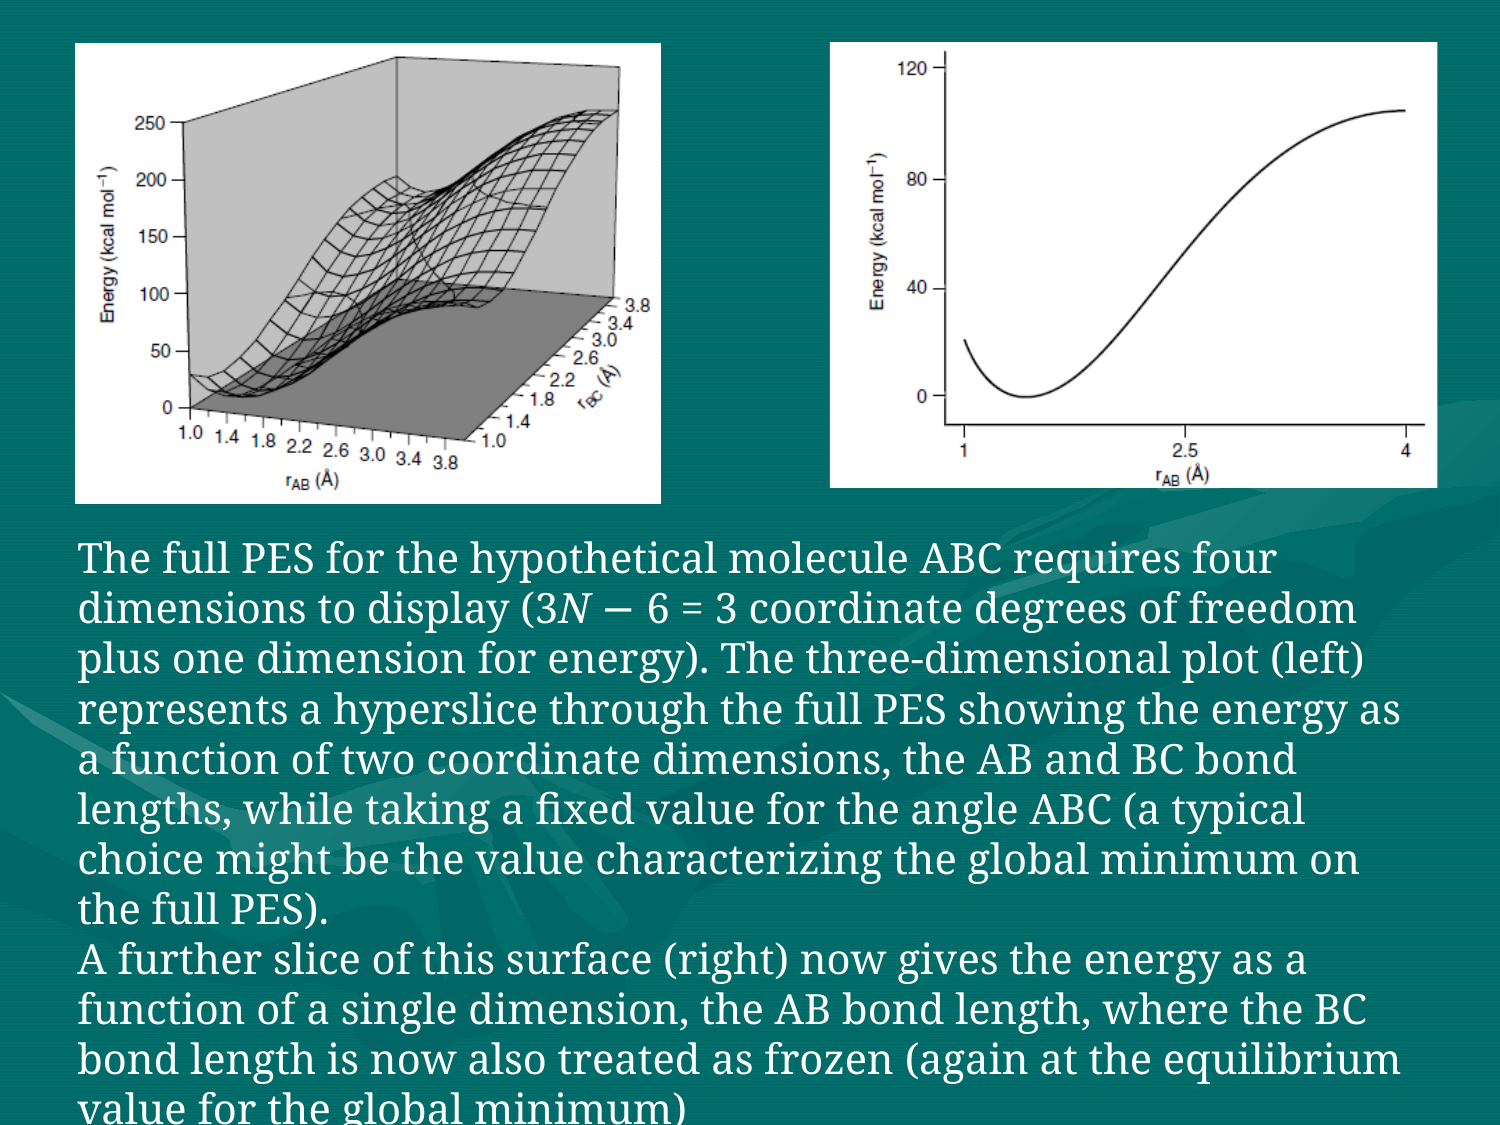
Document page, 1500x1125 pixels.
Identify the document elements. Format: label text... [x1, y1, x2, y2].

picture [74, 43, 661, 504]
picture [829, 42, 1438, 488]
text_box The full PES for the hypothetical molecule ABC requires four dimensions to display (3N − 6 = 3 coordinate degrees of freedom plus one dimension for energy). The three-dimensional plot (left) represents a hyperslice through the full PES showing the energy as a function of two coordinate dimensions, the AB and BC bond lengths, while taking a fixed value for the angle ABC (a typical choice might be the value characterizing the global minimum on the full PES). A further slice of this surface (right) now gives the energy as a function of a single dimension, the AB bond length, where the BC bond length is now also treated as frozen (again at the equilibrium value for the global minimum) [62, 524, 1438, 1125]
